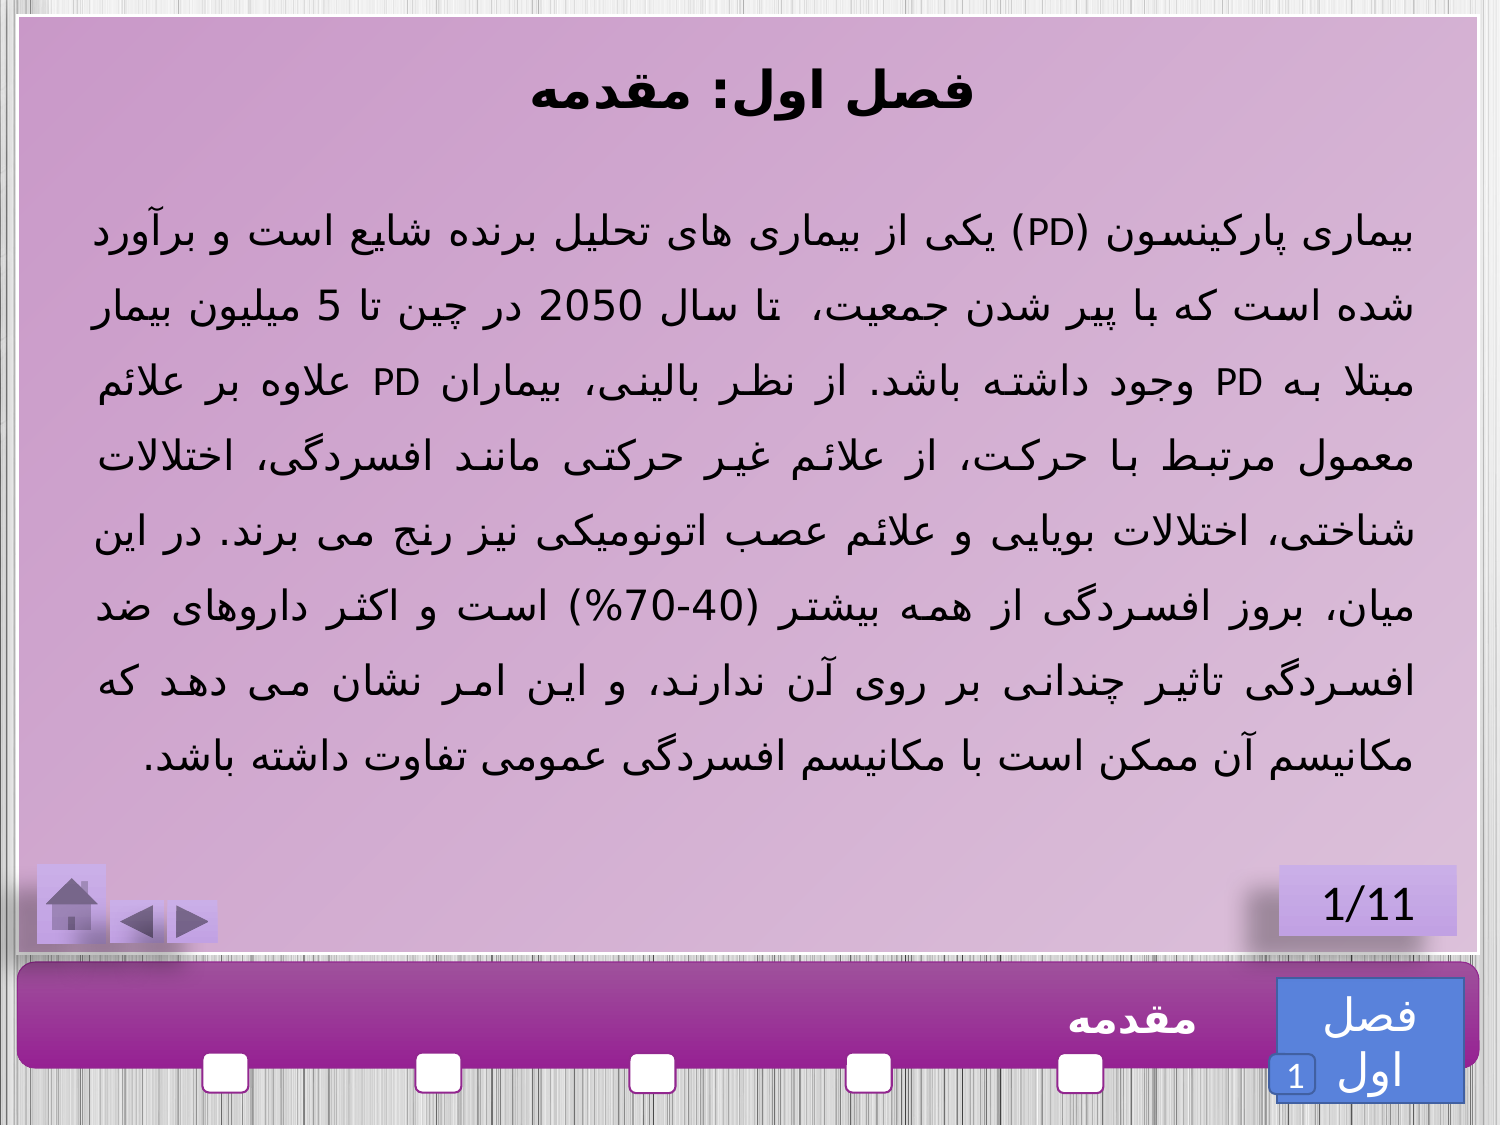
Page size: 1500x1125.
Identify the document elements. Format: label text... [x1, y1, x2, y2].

text_box فصل اول [1276, 977, 1465, 1104]
text_box [37, 863, 107, 945]
text_box [414, 1051, 463, 1094]
text_box [16, 14, 1480, 955]
text_box [109, 899, 165, 944]
text_box فصل اول: مقدمه بیماری پارکینسون (PD) یکی از بیماری های تحلیل برنده شایع است و برآورد شده است که با پیر شدن جمعیت، تا سال 2050 در چین تا 5 میلیون بیمار مبتلا به PD وجود داشته باشد. از نظر بالینی، بیماران PD علاوه بر علائم معمول مرتبط با حرکت، از علائم غیر حرکتی مانند افسردگی، اختلالات شناختی، اختلالات بویایی و علائم عصب اتونومیکی نیز رنج می برند. در این میان، بروز افسردگی از همه بیشتر (40-70%) است و اکثر داروهای ضد افسردگی تاثیر چندانی بر روی آن ندارند، و این امر نشان می دهد که مکانیسم آن ممکن است با مکانیسم افسردگی عمومی تفاوت داشته باشد. [75, 49, 1431, 841]
text_box [628, 1052, 677, 1095]
text_box [167, 900, 218, 943]
text_box [844, 1051, 893, 1094]
text_box 1/11 [1279, 864, 1457, 937]
text_box [1056, 1052, 1105, 1095]
text_box 1 [1268, 1052, 1317, 1096]
text_box [16, 961, 1276, 1069]
picture [0, 0, 1500, 1125]
text_box [201, 1051, 250, 1094]
text_box مقدمه [78, 984, 1213, 1049]
text_box [1402, 961, 1480, 1068]
